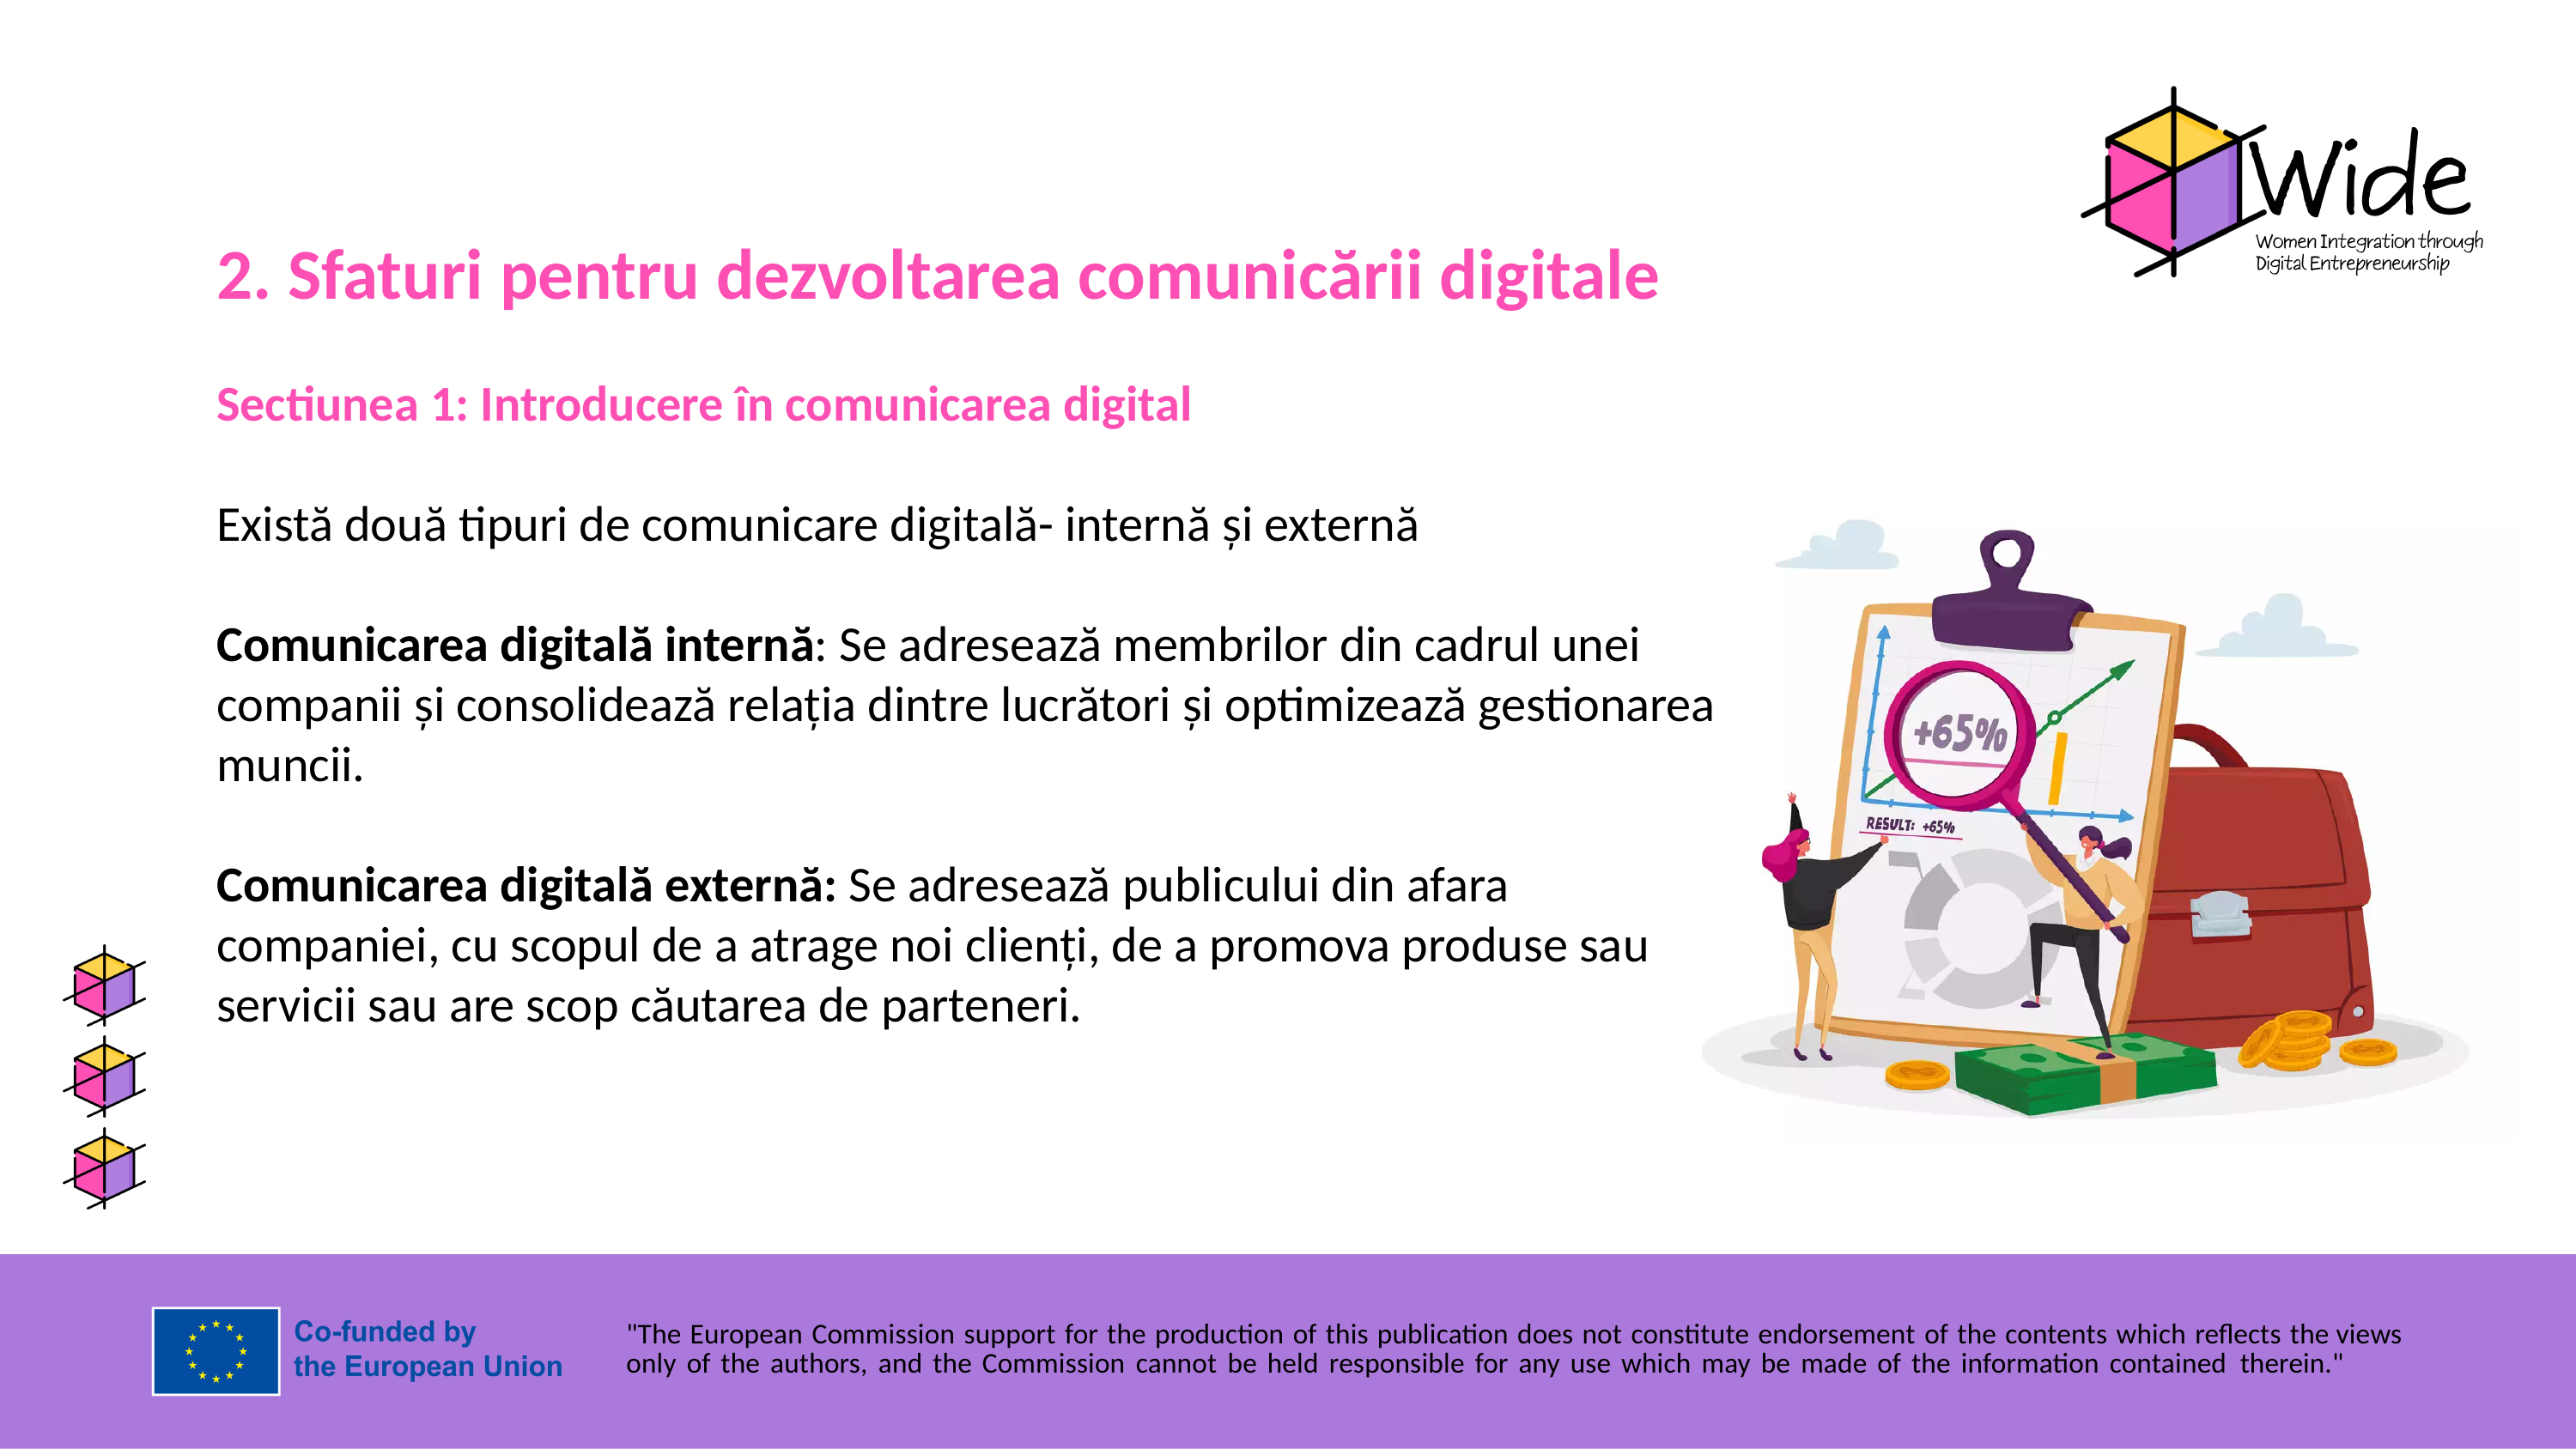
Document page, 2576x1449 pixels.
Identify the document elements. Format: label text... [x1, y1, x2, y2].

picture [149, 1304, 593, 1399]
text_box Sectiunea 1: Introducere în comunicarea digital Există două tipuri de comunicare digitală- internă și externă Comunicarea digitală internă: Se adresează membrilor din cadrul unei companii și consolidează relația dintre lucrători și optimizează gestionarea muncii. Comunicarea digitală externă: Se adresează publicului din afara companiei, cu scopul de a atrage noi clienți, de a promova produse sau servicii sau are scop căutarea de parteneri. [204, 364, 1739, 1159]
picture [2017, 27, 2552, 336]
picture [1631, 476, 2517, 1142]
picture [63, 1127, 146, 1210]
text_box 2. Sfaturi pentru dezvoltarea comunicării digitale [204, 221, 1836, 320]
picture [63, 1035, 146, 1118]
picture [63, 944, 146, 1027]
